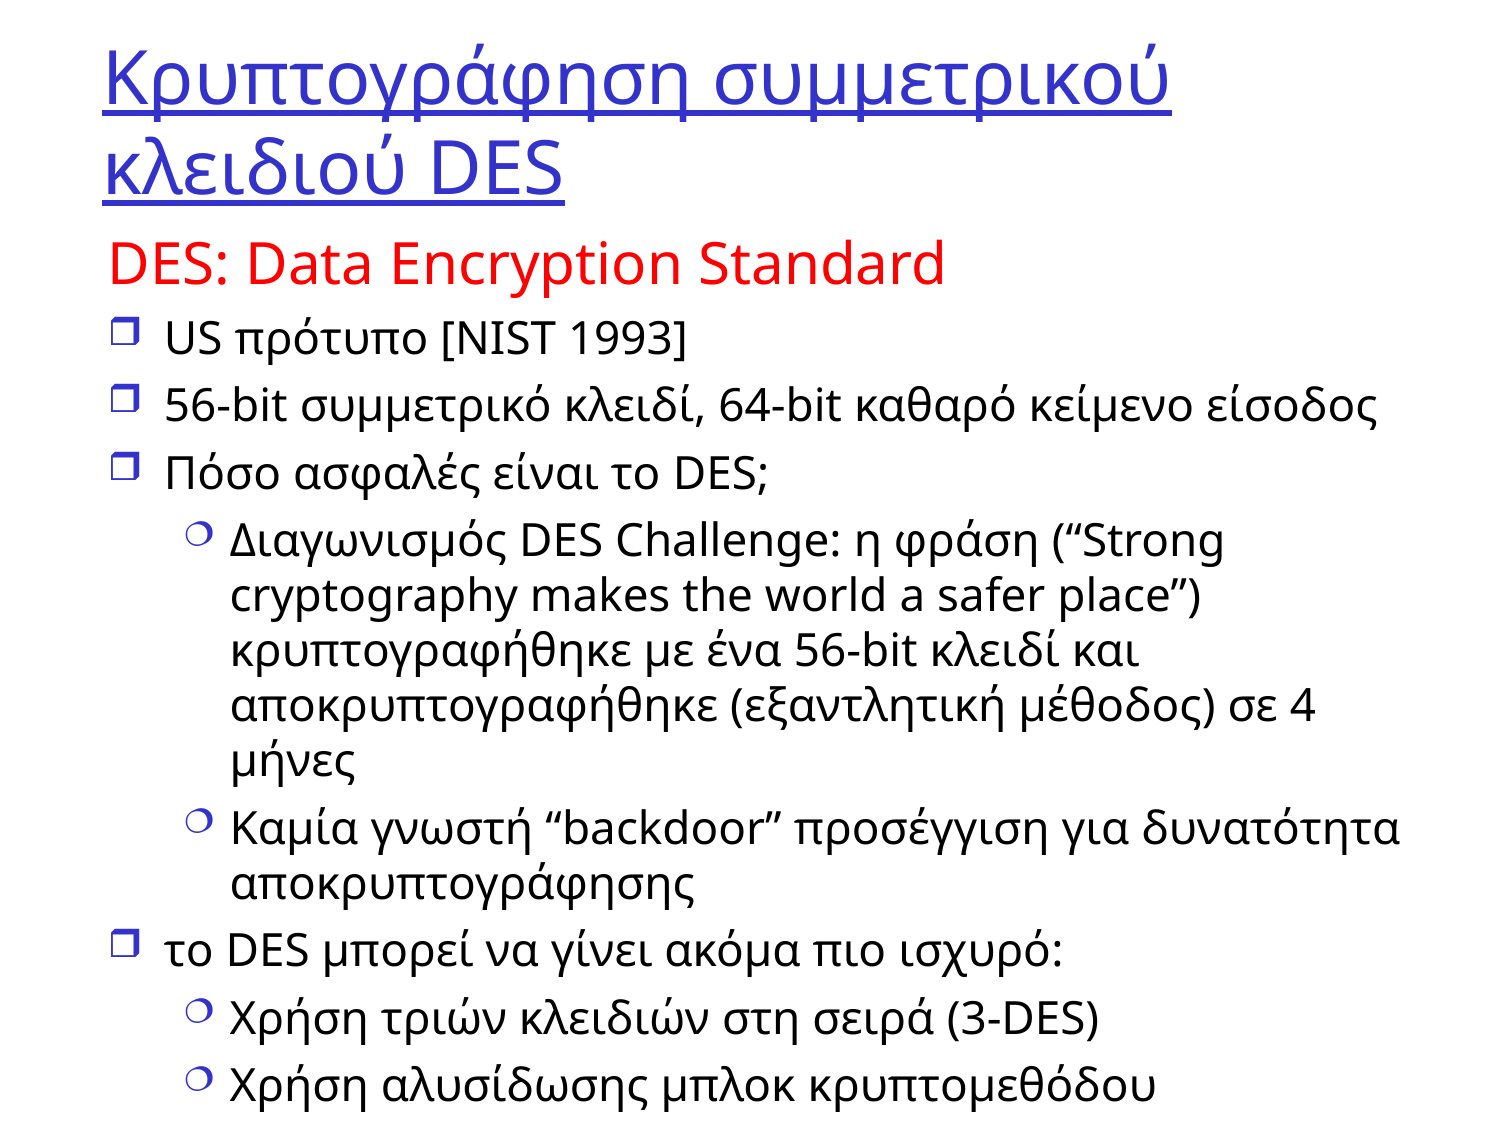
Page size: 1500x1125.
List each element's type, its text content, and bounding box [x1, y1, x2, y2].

title Κρυπτογράφηση συμμετρικού κλειδιού DES [87, 25, 1363, 214]
list DES: Data Encryption Standard US πρότυπο [NIST 1993] 56-bit συμμετρικό κλειδί, 64-bit καθαρό κείμενο είσοδος Πόσο ασφαλές είναι το DES; Διαγωνισμός DES Challenge: η φράση (“Strong cryptography makes the world a safer place”) κρυπτογραφήθηκε με ένα 56-bit κλειδί και αποκρυπτογραφήθηκε (εξαντλητική μέθοδος) σε 4 μήνες Καμία γνωστή “backdoor” προσέγγιση για δυνατότητα αποκρυπτογράφησης το DES μπορεί να γίνει ακόμα πιο ισχυρό: Χρήση τριών κλειδιών στη σειρά (3-DES) Χρήση αλυσίδωσης μπλοκ κρυπτομεθόδου [92, 217, 1452, 1004]
